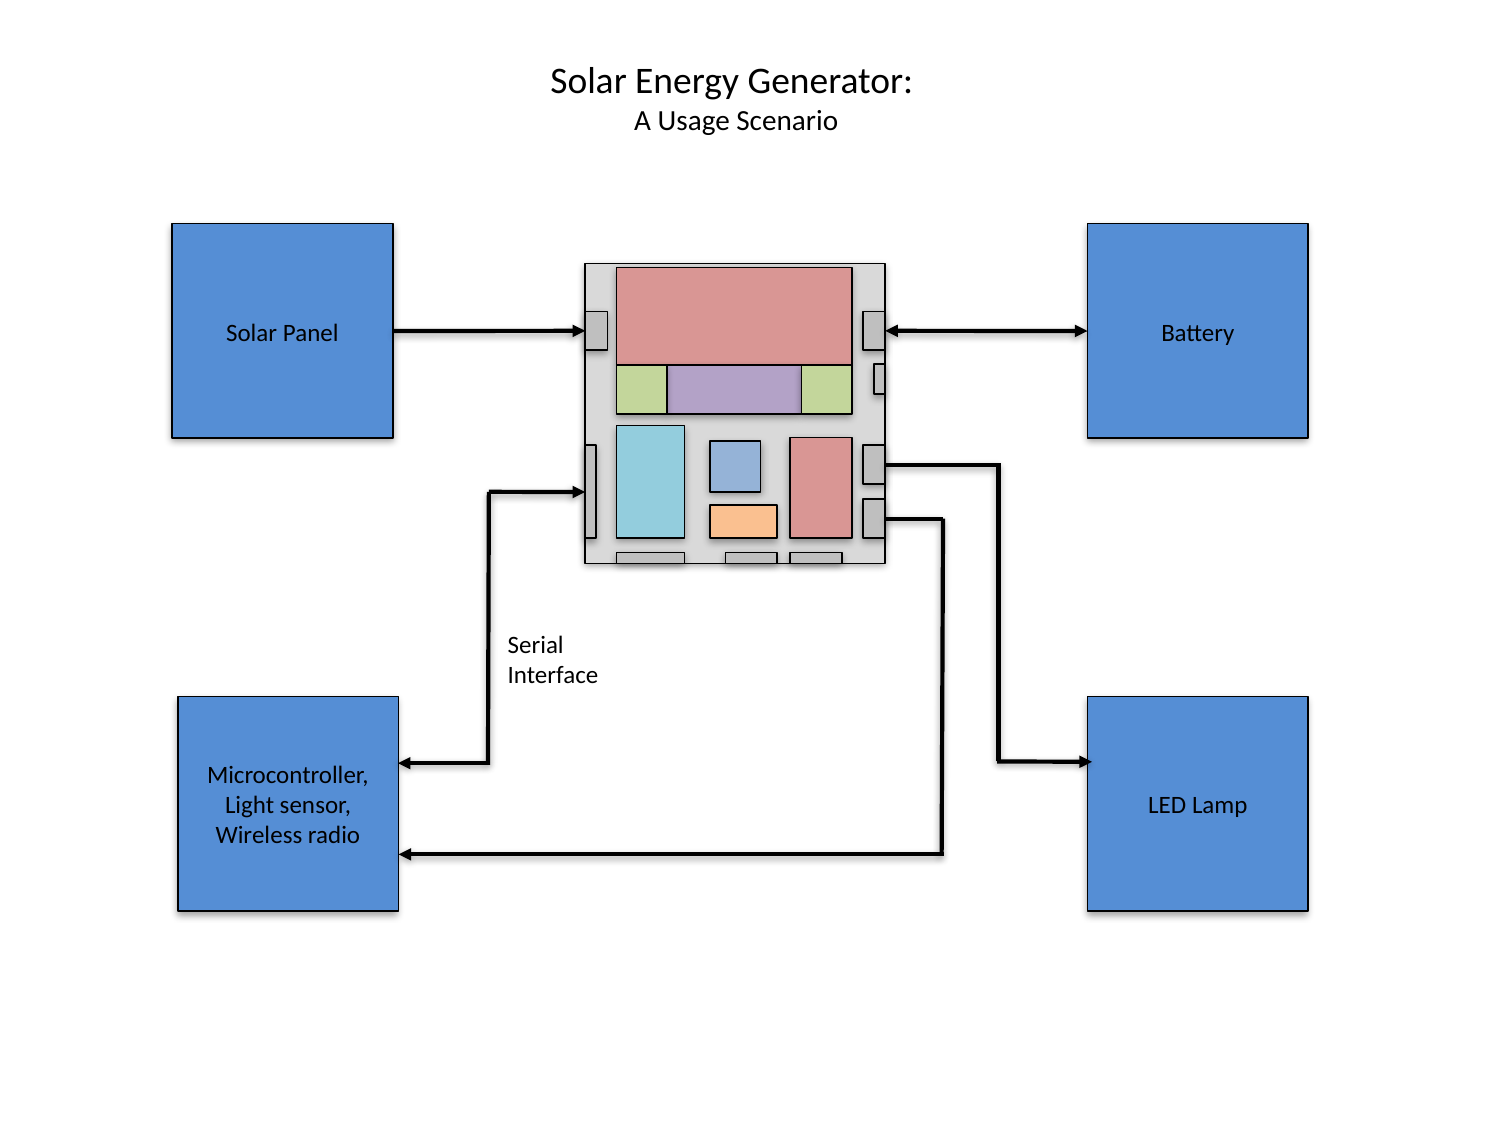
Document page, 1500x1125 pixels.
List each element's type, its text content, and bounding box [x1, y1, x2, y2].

text_box Solar Energy Generator: A Usage Scenario [343, 49, 1130, 144]
text_box Microcontroller, Light sensor, Wireless radio [177, 696, 399, 912]
text_box Battery [1087, 223, 1309, 439]
text_box LED Lamp [1087, 696, 1309, 912]
text_box Serial Interface [494, 620, 617, 696]
text_box Solar Panel [171, 223, 394, 439]
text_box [584, 263, 886, 564]
